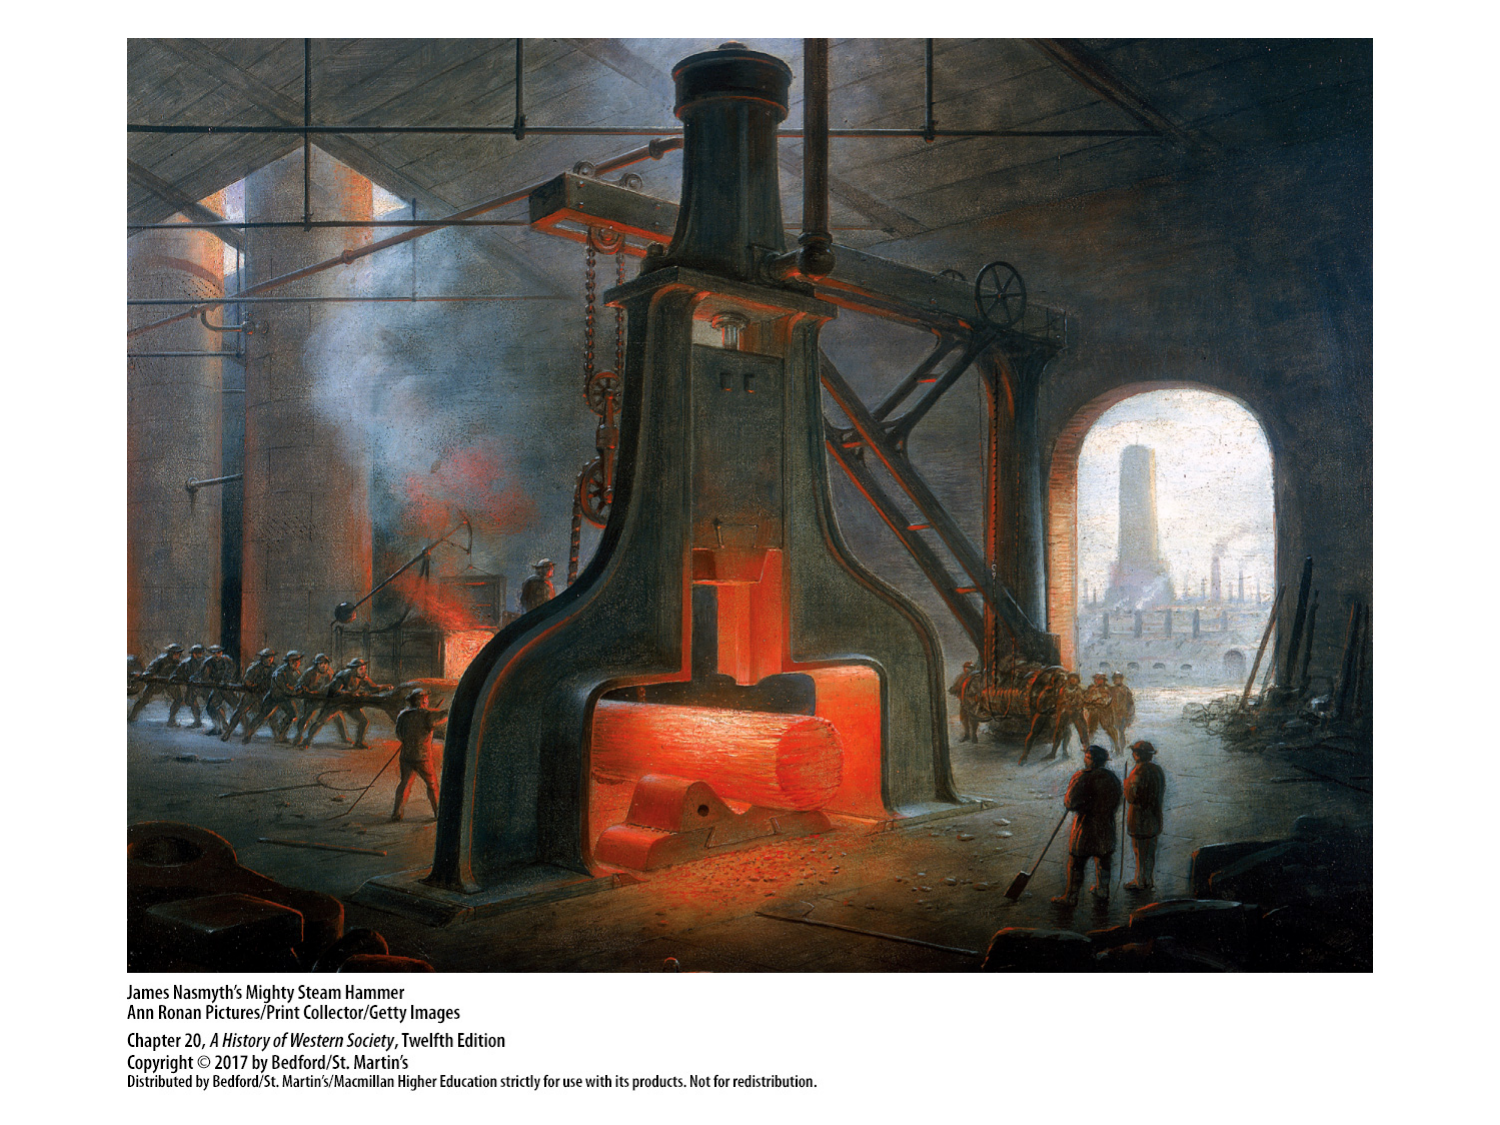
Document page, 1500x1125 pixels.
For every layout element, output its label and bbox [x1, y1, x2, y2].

picture [119, 30, 1381, 1095]
